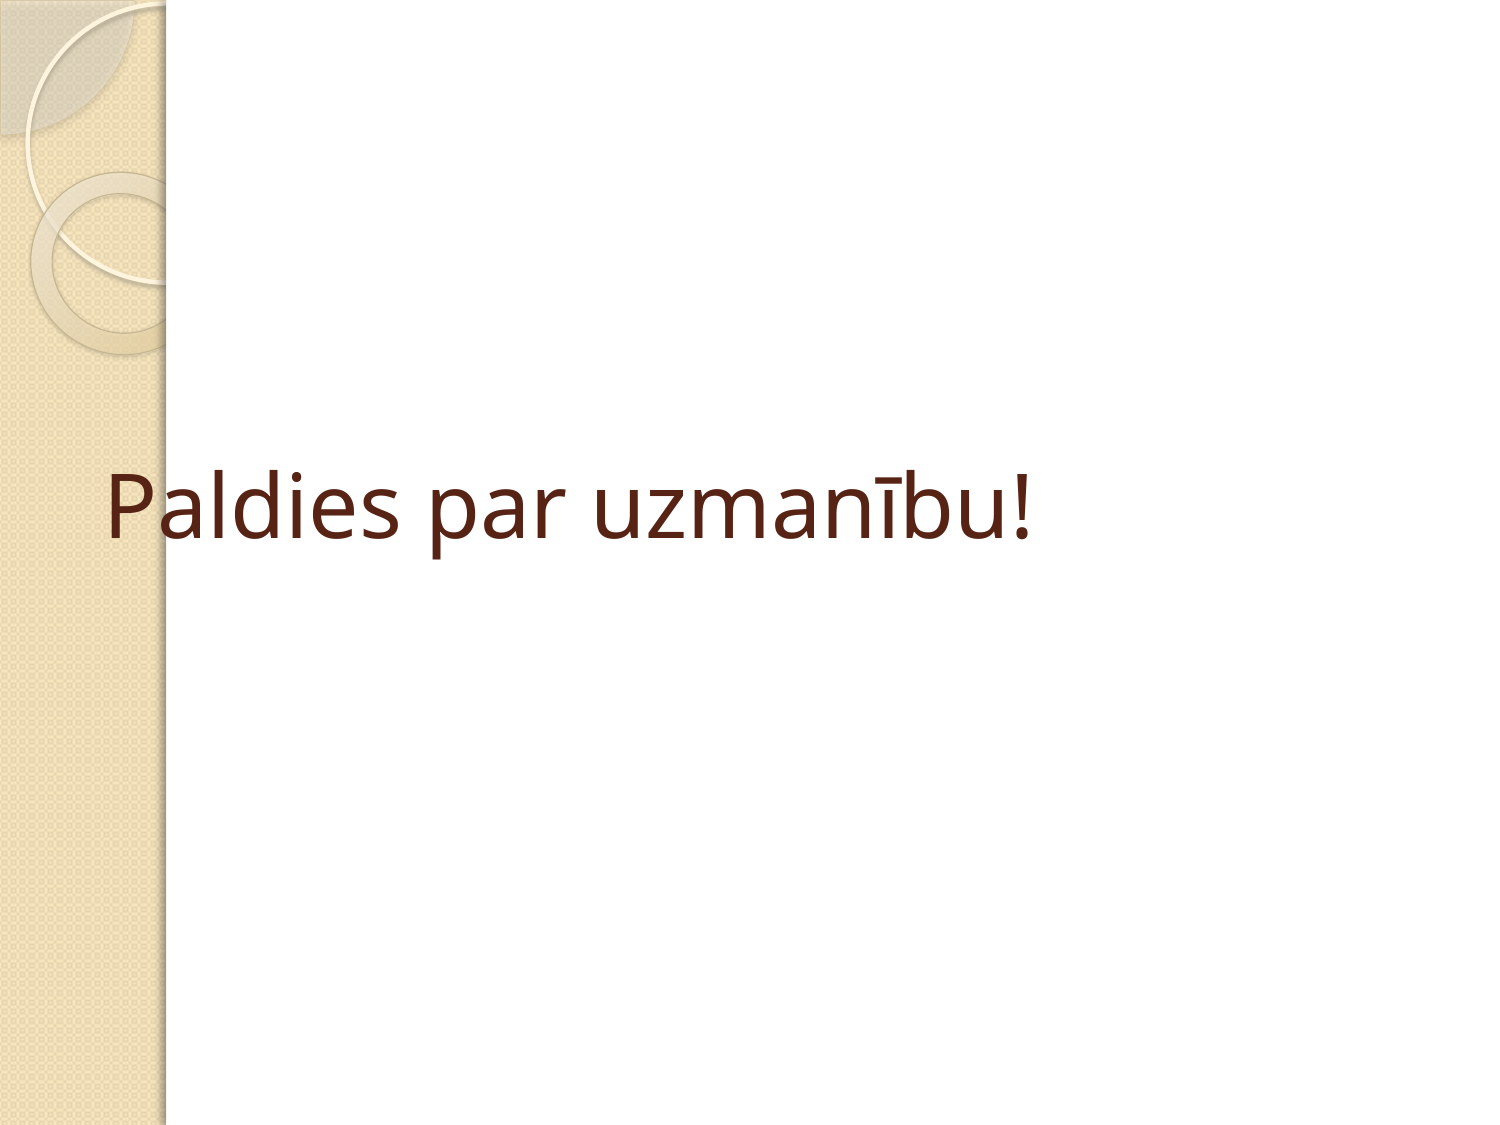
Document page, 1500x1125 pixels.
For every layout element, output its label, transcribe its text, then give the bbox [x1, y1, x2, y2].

title Paldies par uzmanību! [88, 408, 1439, 597]
